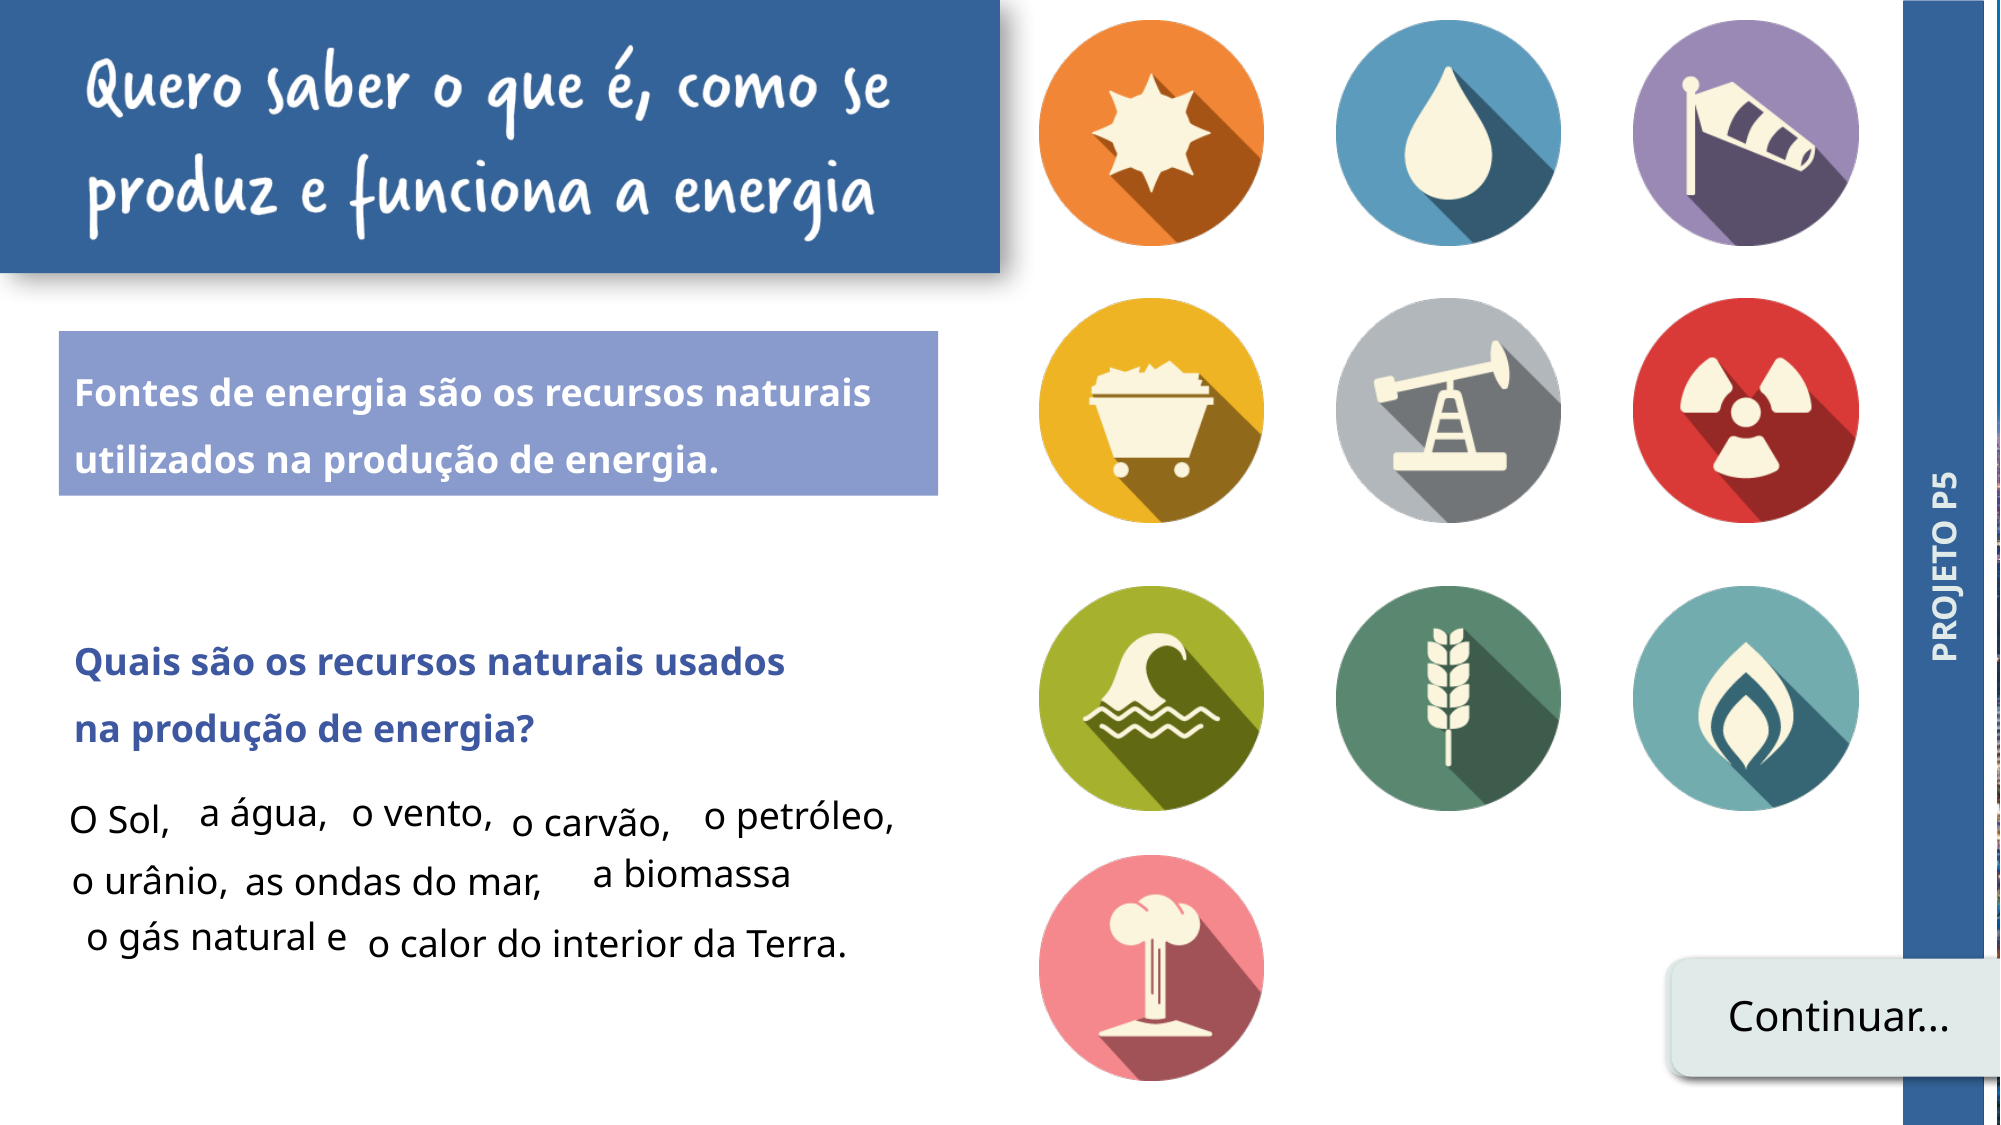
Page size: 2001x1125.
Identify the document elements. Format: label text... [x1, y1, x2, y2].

text_box o vento, [336, 781, 519, 842]
text_box o urânio, [12, 834, 186, 903]
text_box o calor do interior da Terra. [308, 897, 999, 965]
text_box as ondas do mar, [186, 842, 577, 903]
text_box a biomassa [577, 842, 807, 903]
picture [999, 0, 2000, 1125]
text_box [1665, 958, 1671, 1077]
text_box O Sol, [9, 774, 269, 842]
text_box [0, 0, 1039, 295]
text_box Quais são os recursos naturais usados na produção de energia? [58, 600, 939, 766]
text_box o petróleo, [688, 784, 920, 845]
text_box Fontes de energia são os recursos naturais utilizados na produção de energia. [58, 331, 939, 496]
text_box a água, [184, 781, 336, 842]
text_box o gás natural e [71, 905, 373, 965]
text_box o carvão, [452, 776, 750, 844]
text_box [1671, 958, 2000, 1077]
